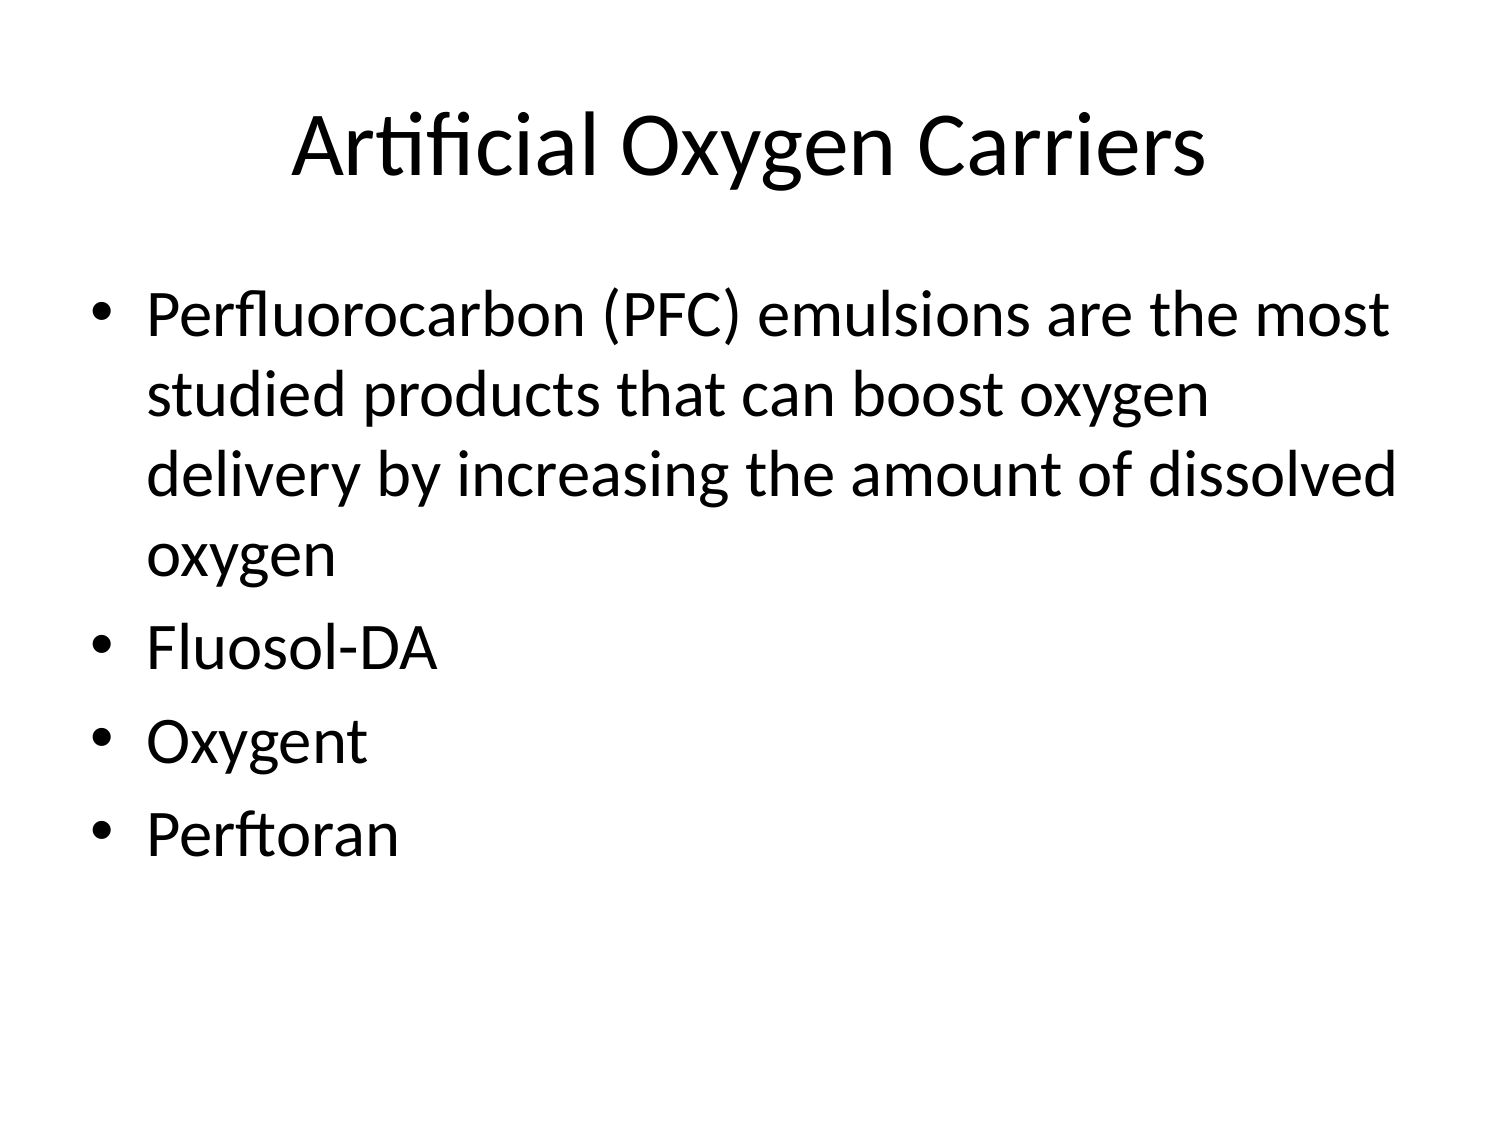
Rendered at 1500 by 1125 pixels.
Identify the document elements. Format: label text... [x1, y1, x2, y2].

list Perfluorocarbon (PFC) emulsions are the most studied products that can boost oxygen delivery by increasing the amount of dissolved oxygen Fluosol-DA Oxygent Perftoran [75, 262, 1425, 1005]
title Artificial Oxygen Carriers [75, 45, 1425, 233]
